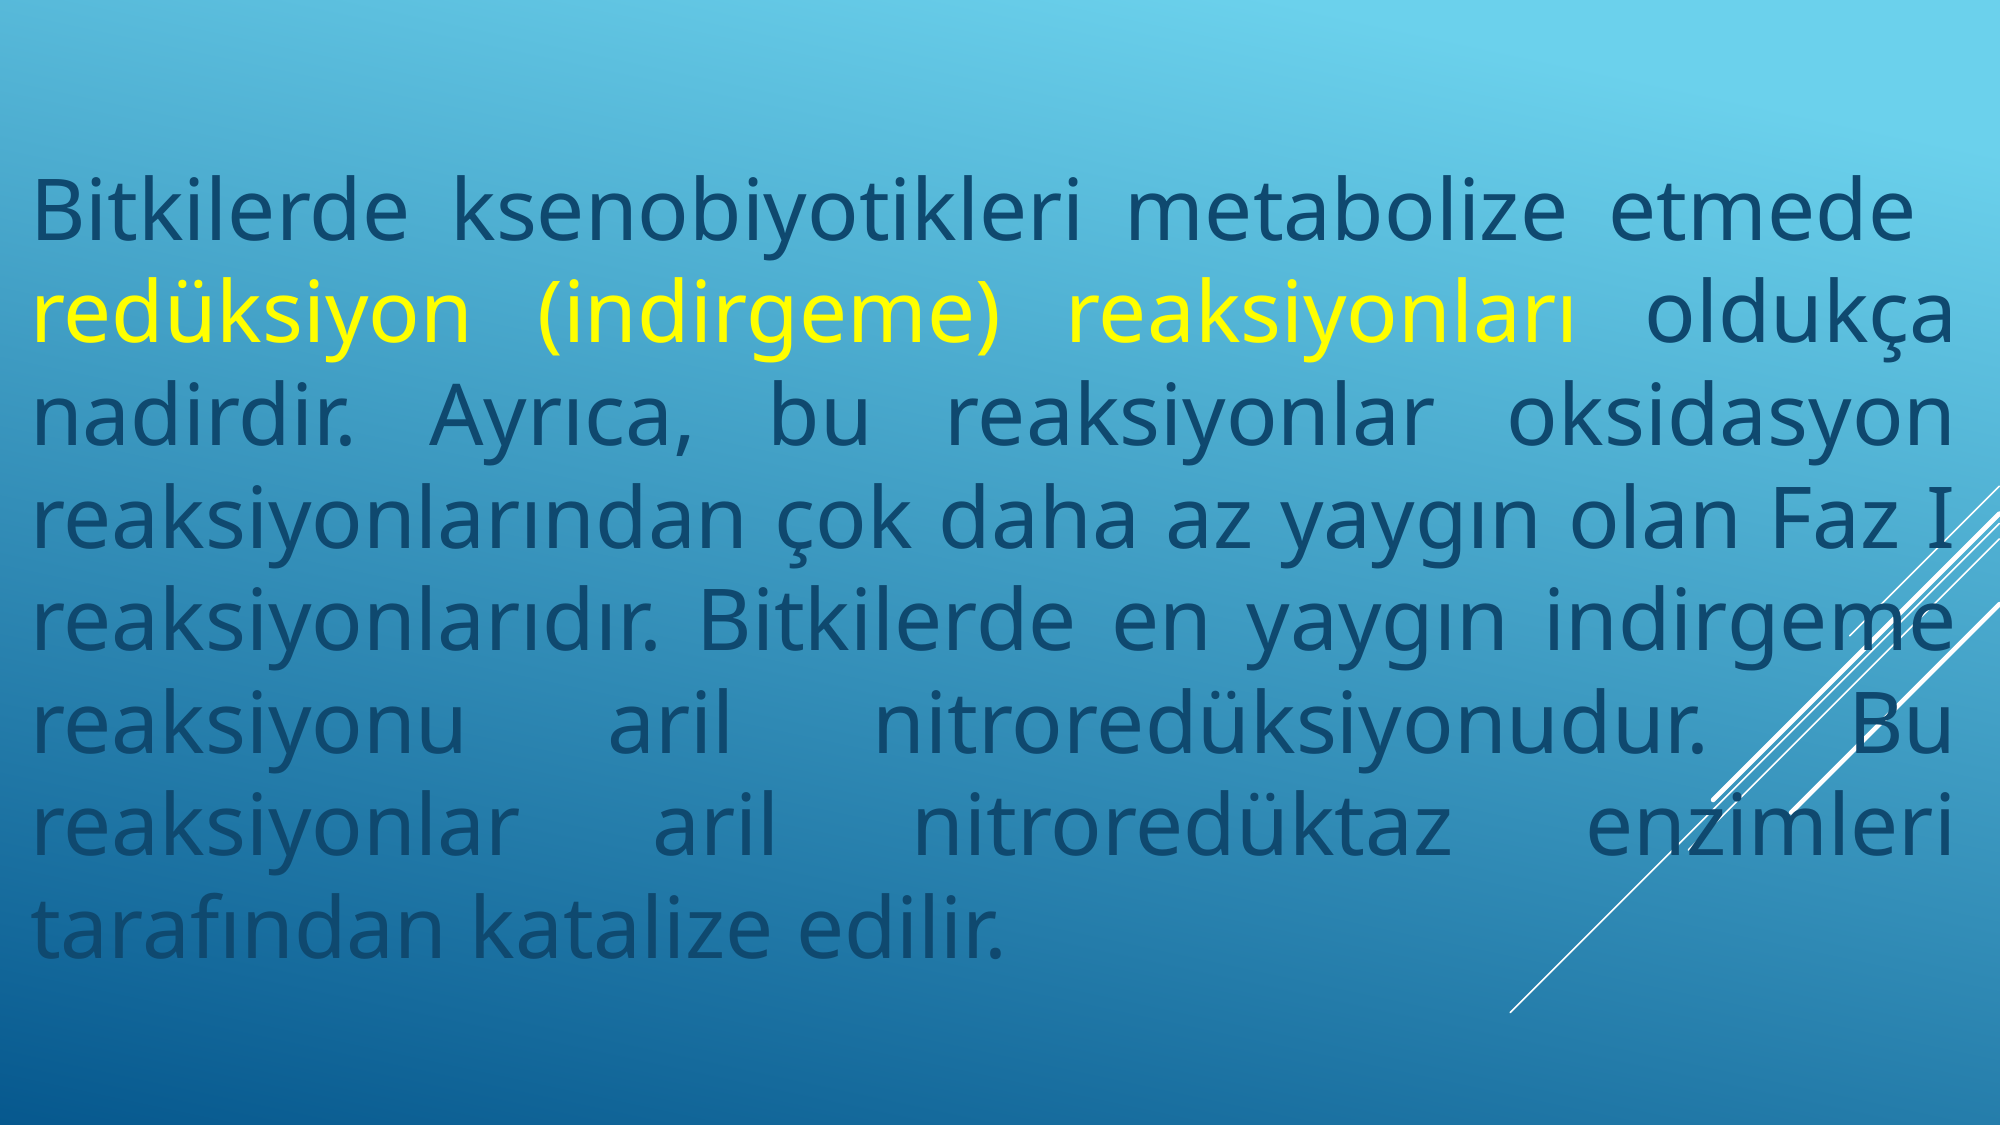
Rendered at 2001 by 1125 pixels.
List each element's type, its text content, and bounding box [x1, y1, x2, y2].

list Bitkilerde ksenobiyotikleri metabolize etmede redüksiyon (indirgeme) reaksiyonları oldukça nadirdir. Ayrıca, bu reaksiyonlar oksidasyon reaksiyonlarından çok daha az yaygın olan Faz I reaksiyonlarıdır. Bitkilerde en yaygın indirgeme reaksiyonu aril nitroredüksiyonudur. Bu reaksiyonlar aril nitroredüktaz enzimleri tarafından katalize edilir. [15, 19, 1974, 1112]
